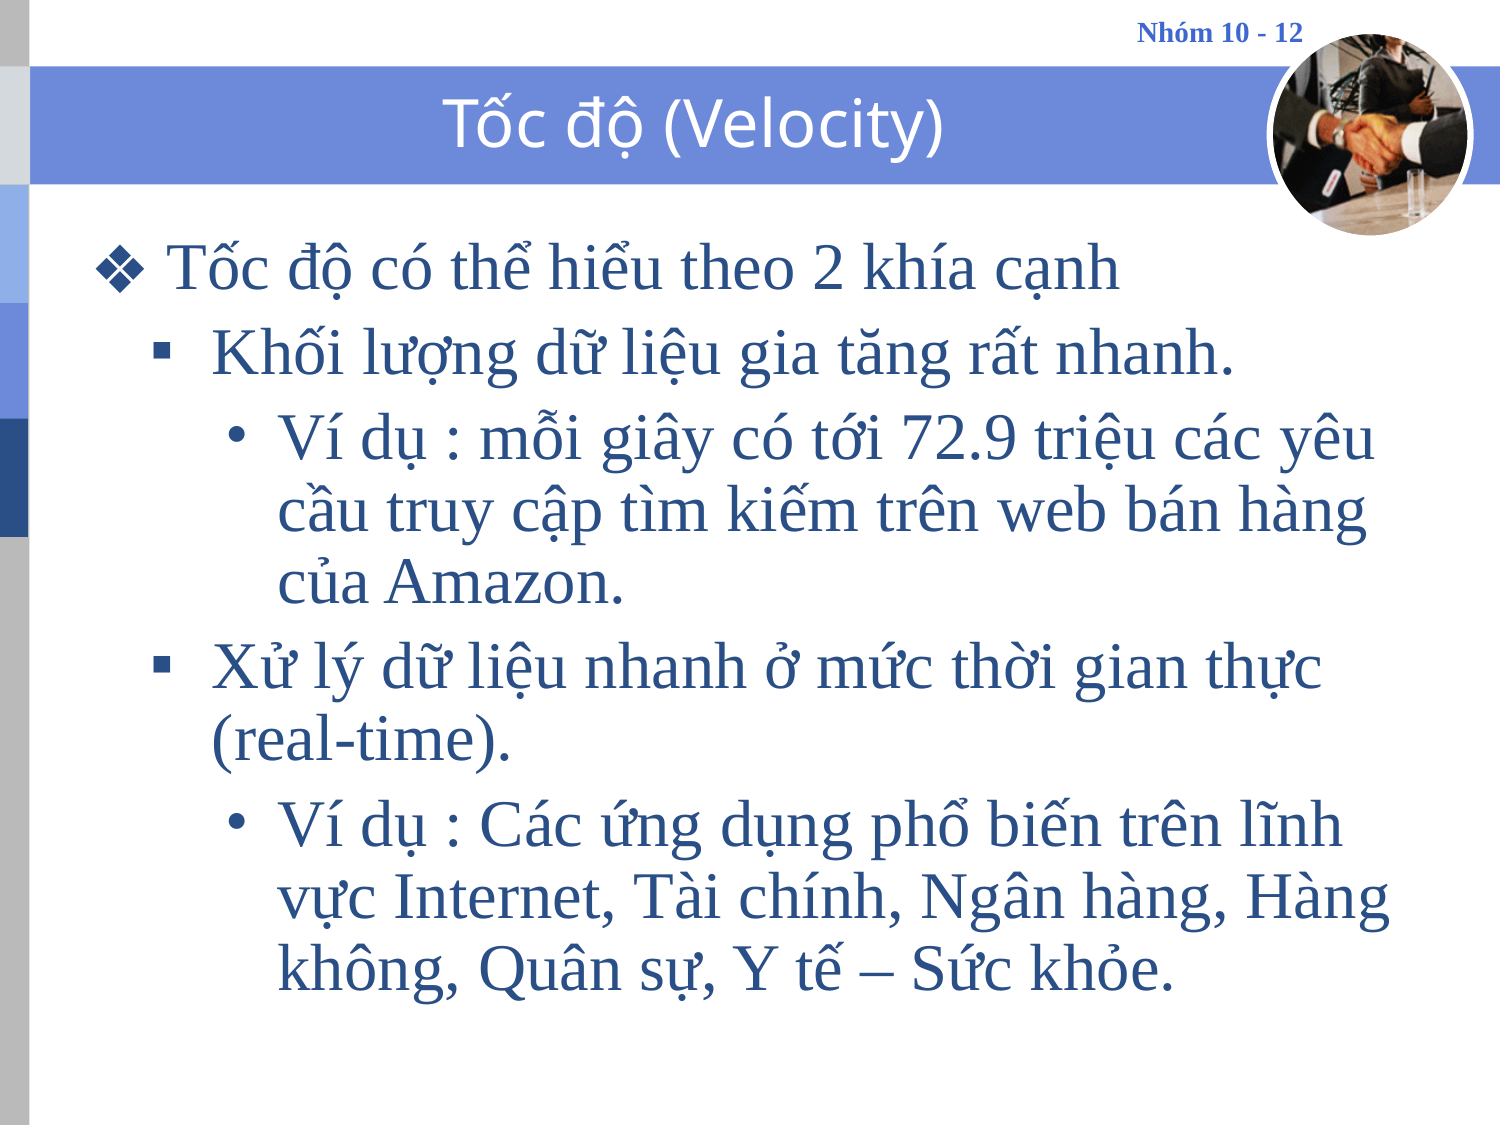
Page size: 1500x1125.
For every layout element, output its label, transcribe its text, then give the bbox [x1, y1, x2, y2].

list Tốc độ có thể hiểu theo 2 khía cạnh Khối lượng dữ liệu gia tăng rất nhanh. Ví dụ : mỗi giây có tới 72.9 triệu các yêu cầu truy cập tìm kiếm trên web bán hàng của Amazon. Xử lý dữ liệu nhanh ở mức thời gian thực (real-time). Ví dụ : Các ứng dụng phổ biến trên lĩnh vực Internet, Tài chính, Ngân hàng, Hàng không, Quân sự, Y tế – Sức khỏe. [75, 224, 1425, 1109]
title Tốc độ (Velocity) [87, 75, 1300, 168]
picture [1279, 35, 1467, 224]
